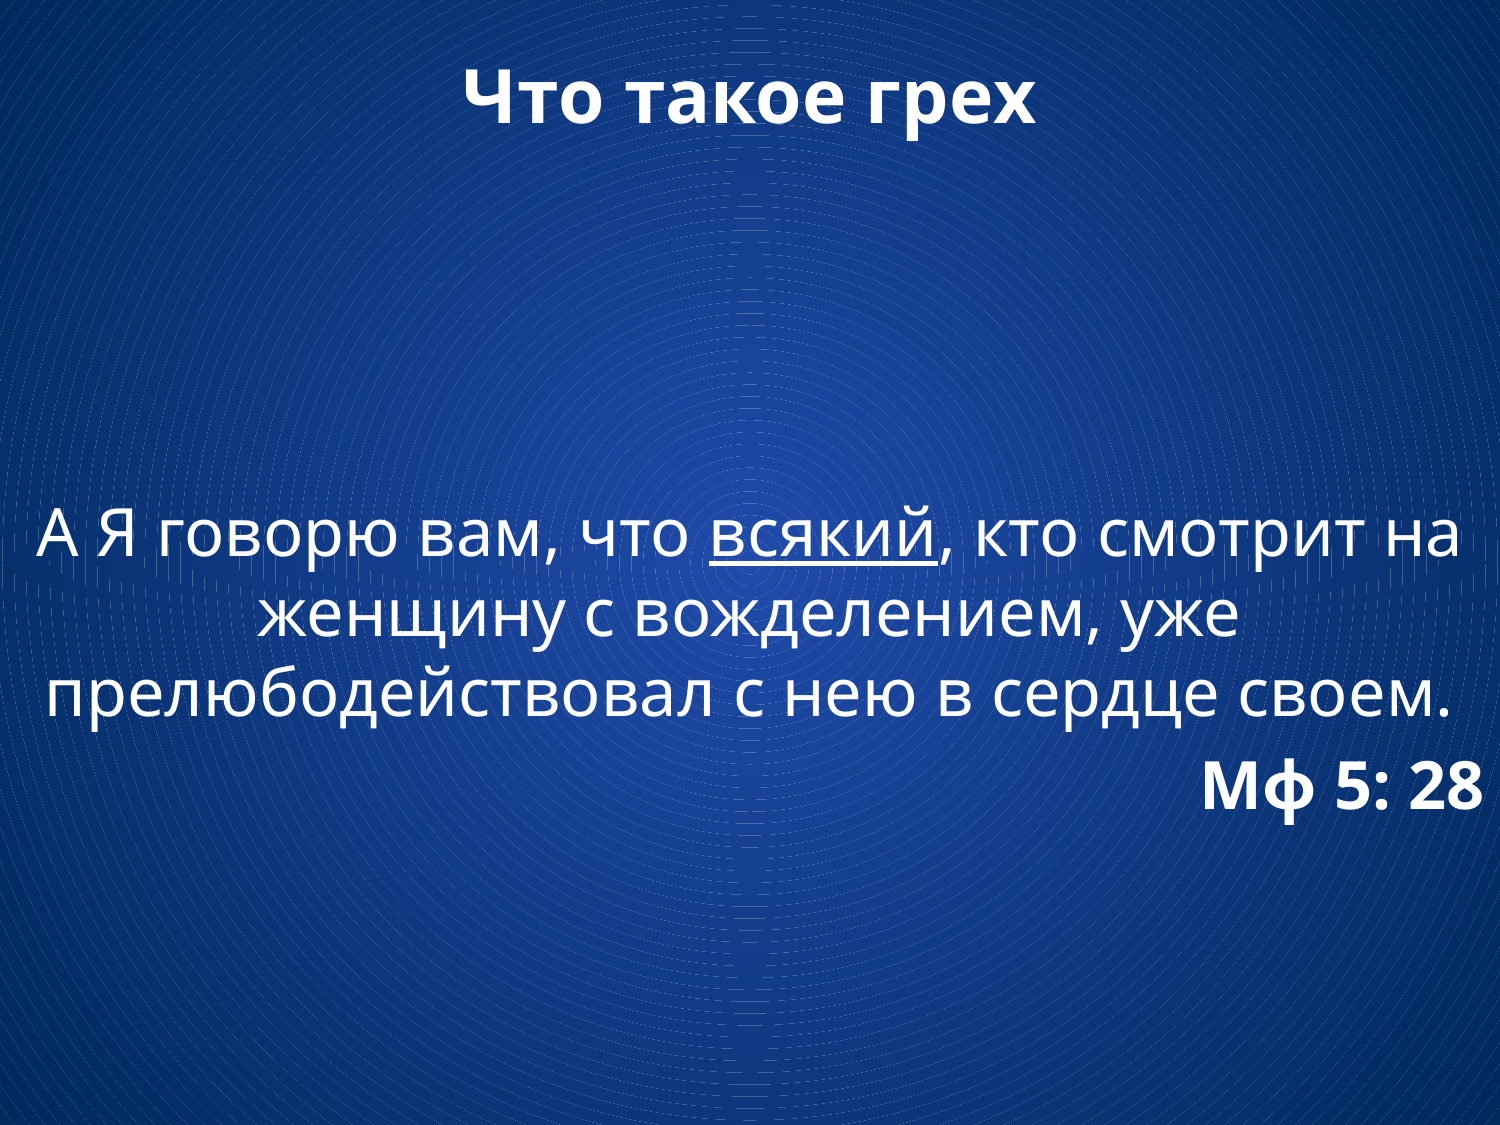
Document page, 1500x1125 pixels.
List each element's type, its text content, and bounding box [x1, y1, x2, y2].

title Что такое грех [0, 0, 1500, 187]
list А Я говорю вам, что всякий, кто смотрит на женщину с вожделением, уже прелюбодействовал с нею в сердце своем. Мф 5: 28 [0, 187, 1500, 1125]
